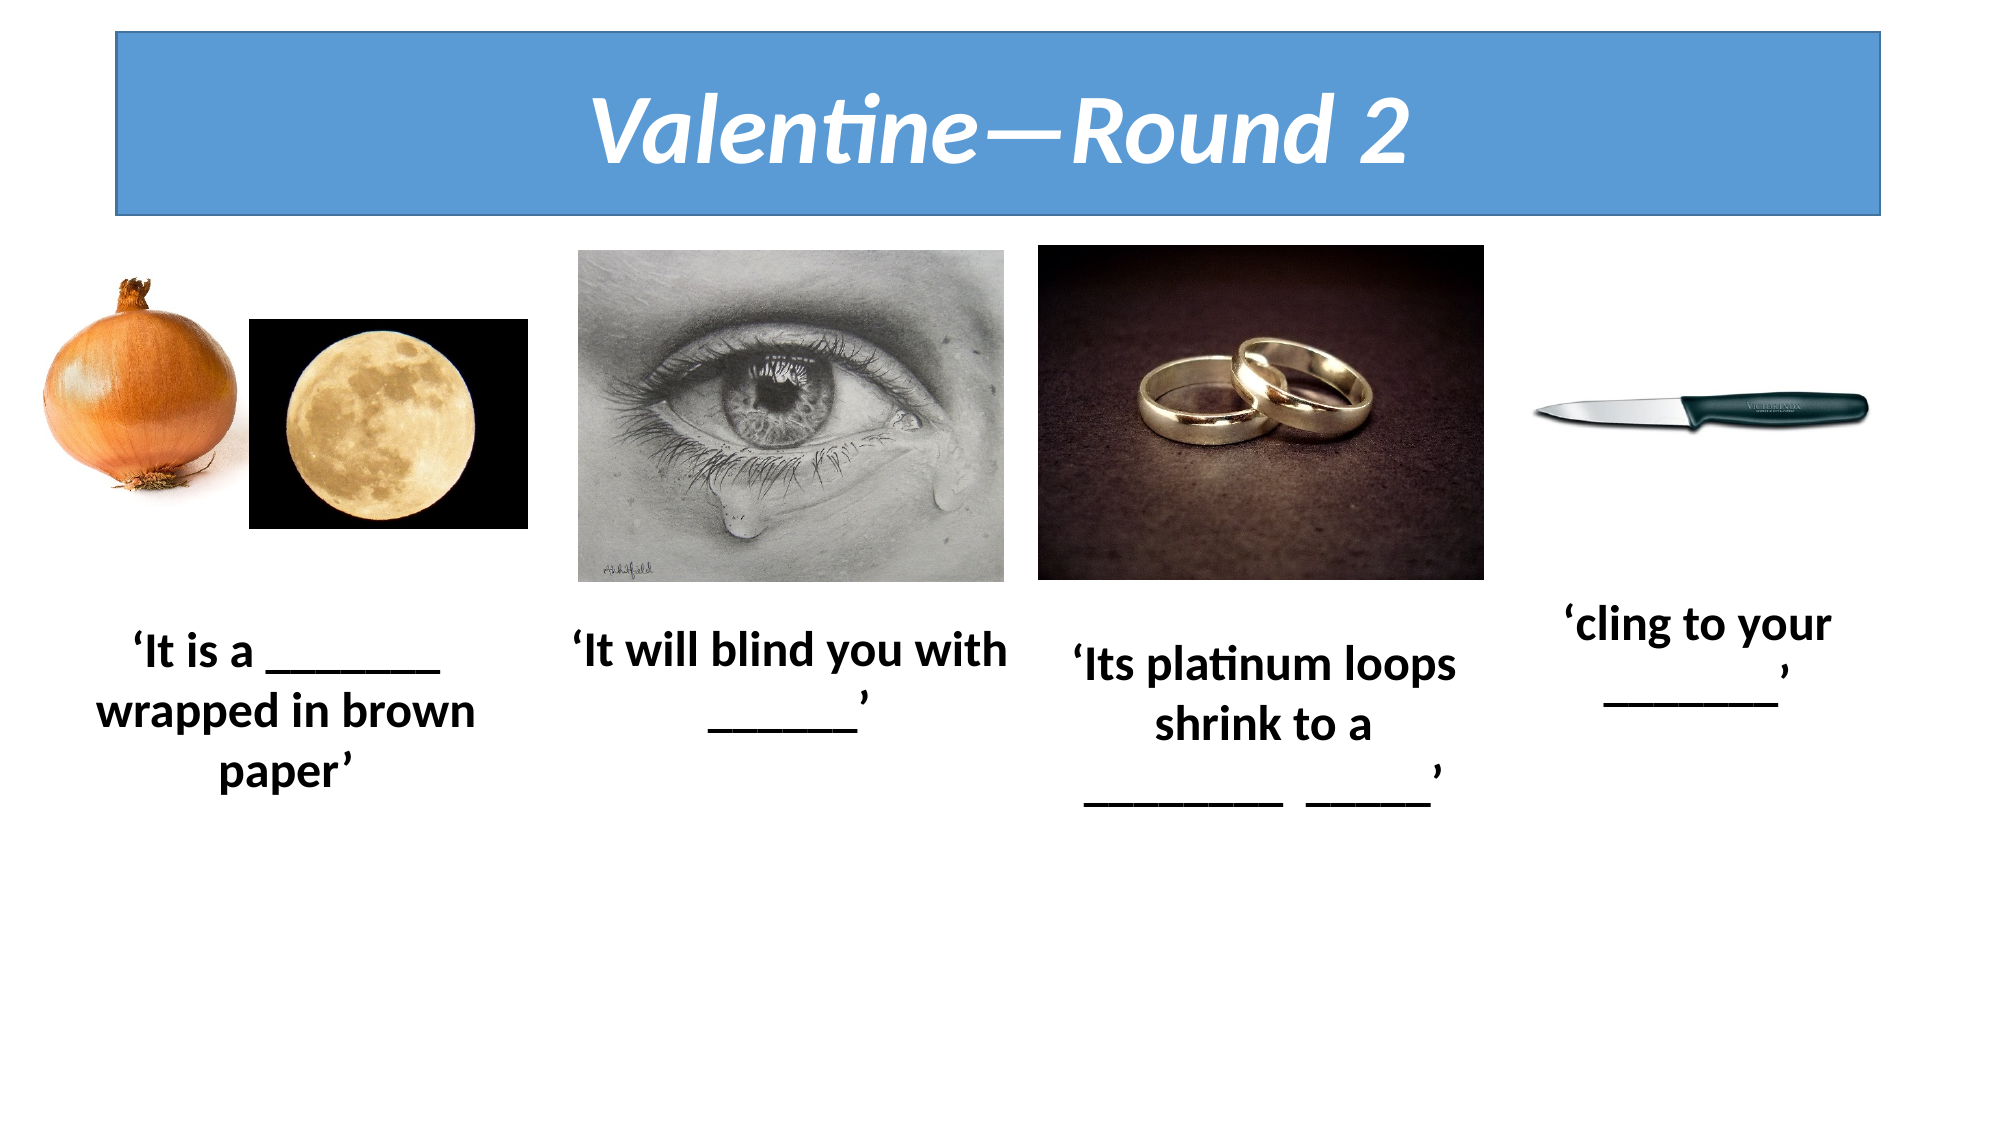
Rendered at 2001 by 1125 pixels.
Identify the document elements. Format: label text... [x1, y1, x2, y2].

text_box ‘It will blind you with ______’ [544, 609, 1034, 745]
picture [1529, 263, 1881, 565]
text_box ‘cling to your _______’ [1461, 583, 1934, 719]
text_box ‘It is a _______ wrapped in brown paper’ [72, 610, 500, 805]
text_box ‘Its platinum loops shrink to a ________ _____’ [1050, 622, 1478, 818]
text_box Valentine—Round 2 [115, 31, 1881, 216]
picture [578, 250, 1004, 582]
picture [1038, 245, 1484, 580]
picture [33, 263, 528, 529]
